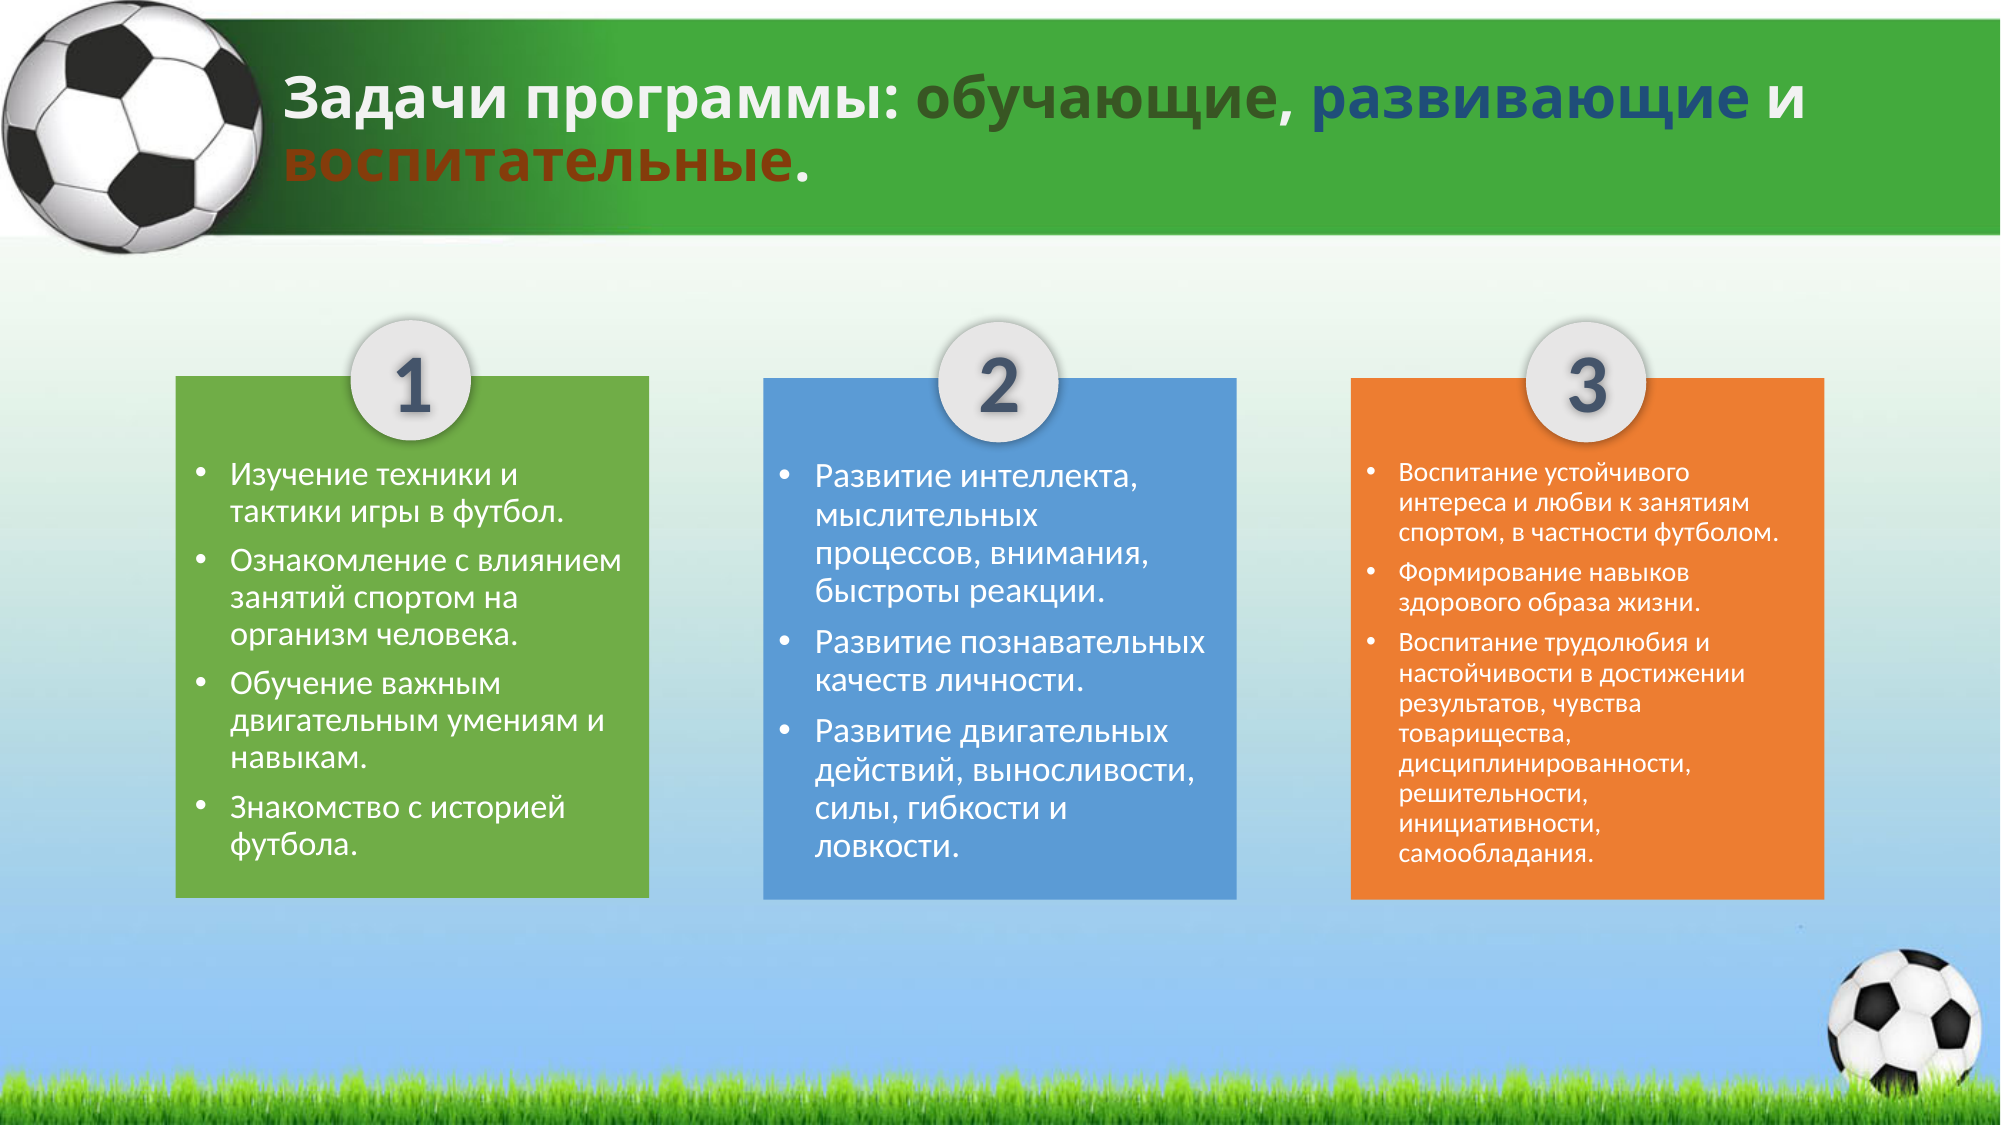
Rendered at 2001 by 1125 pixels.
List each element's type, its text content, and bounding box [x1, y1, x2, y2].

text_box Воспитание устойчивого интереса и любви к занятиям спортом, в частности футболом. Формирование навыков здорового образа жизни. Воспитание трудолюбия и настойчивости в достижении результатов, чувства товарищества, дисциплинированности, решительности, инициативности, самообладания. [1350, 449, 1812, 888]
text_box [1350, 377, 1825, 901]
text_box Развитие интеллекта, мыслительных процессов, внимания, быстроты реакции. Развитие познавательных качеств личности. Развитие двигательных действий, выносливости, силы, гибкости и ловкости. [763, 449, 1225, 888]
text_box 2 [939, 321, 1061, 437]
text_box [175, 375, 650, 899]
text_box 1 [352, 321, 473, 437]
text_box [762, 377, 1238, 901]
picture [0, 0, 2001, 1125]
text_box 3 [1527, 321, 1648, 437]
text_box Изучение техники и тактики игры в футбол. Ознакомление с влиянием занятий спортом на организм человека. Обучение важным двигательным умениям и навыкам. Знакомство с историей футбола. [179, 448, 641, 886]
title Задачи программы: обучающие, развивающие и воспитательные. [267, 22, 1973, 240]
